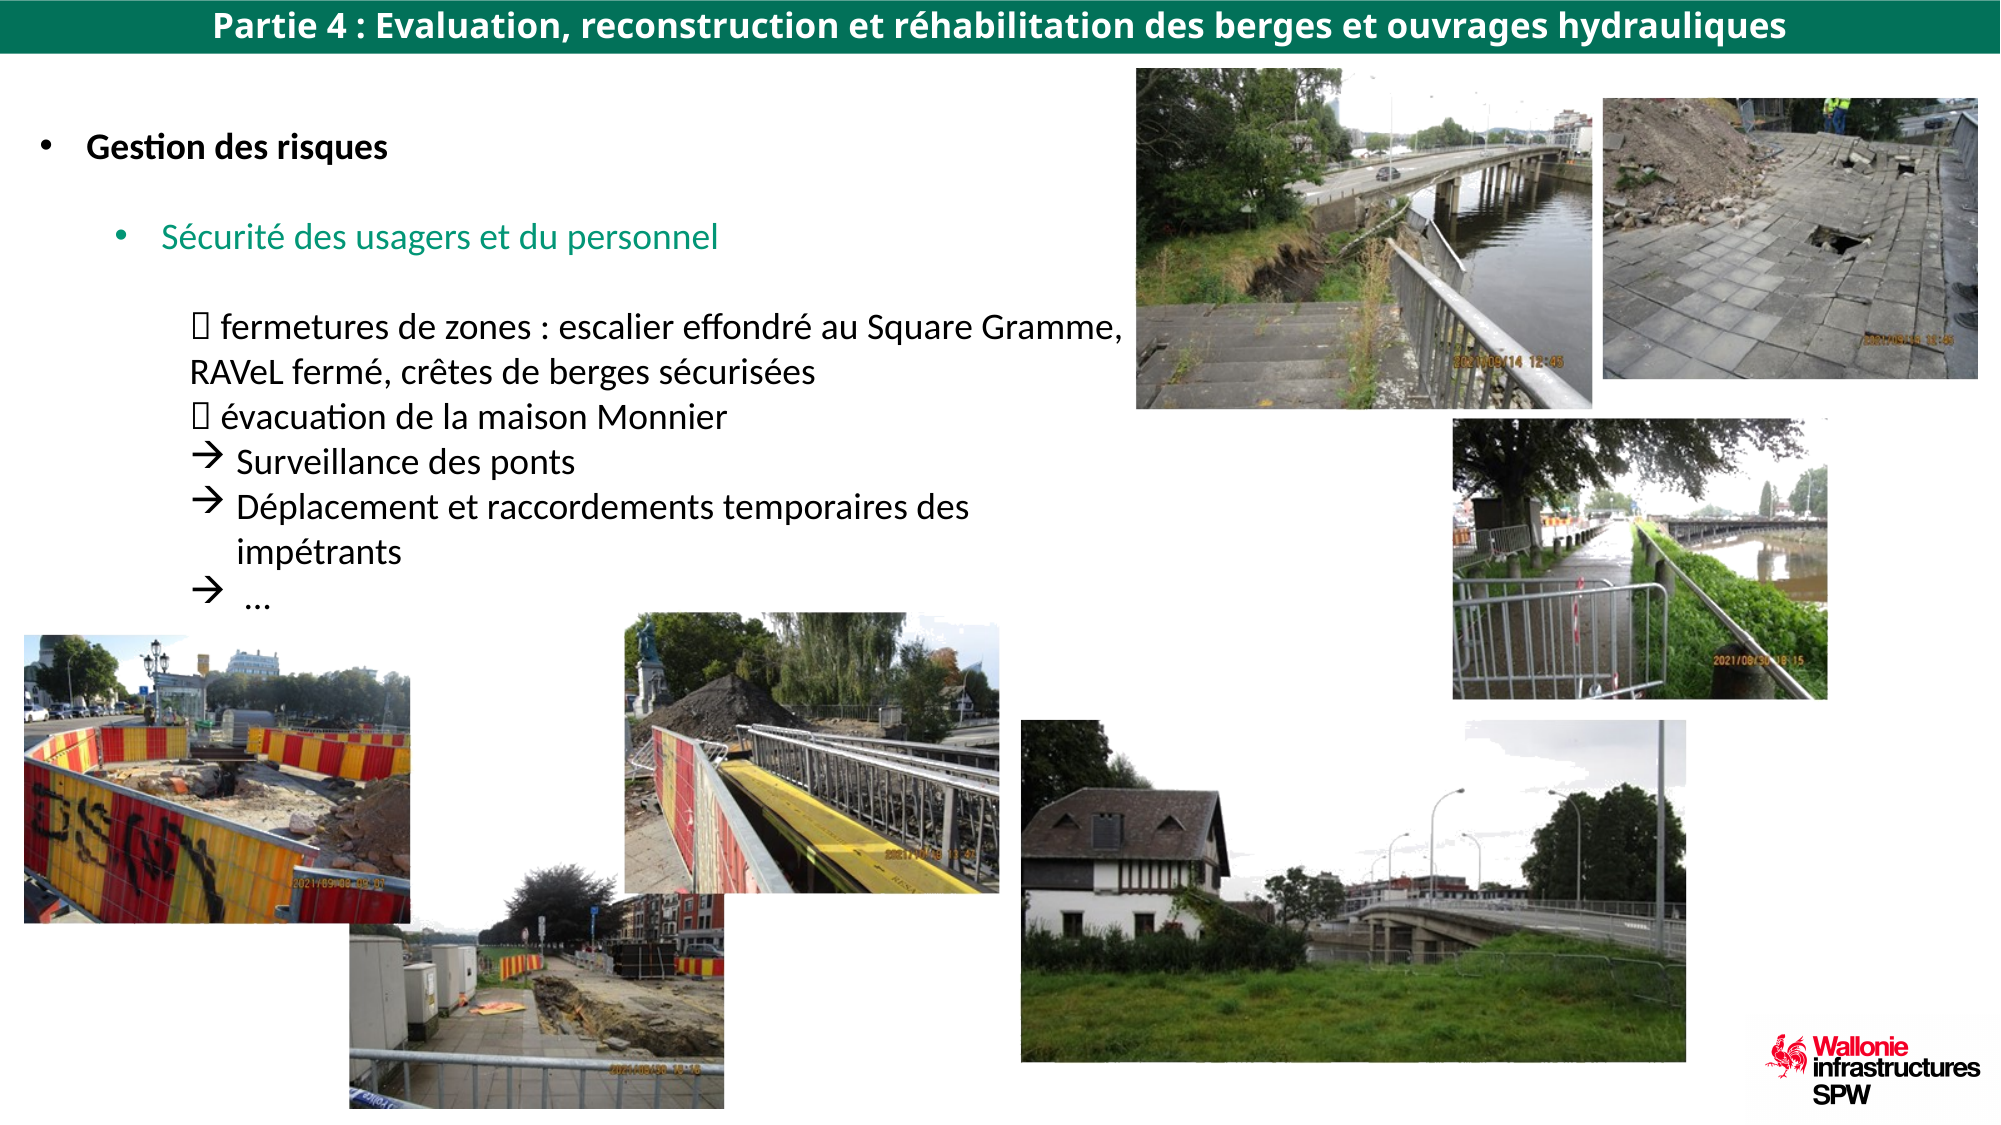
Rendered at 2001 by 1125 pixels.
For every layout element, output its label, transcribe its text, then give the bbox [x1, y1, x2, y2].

title Partie 4 : Evaluation, reconstruction et réhabilitation des berges et ouvrages hydrauliques [0, 0, 2000, 54]
picture [24, 68, 2001, 1125]
